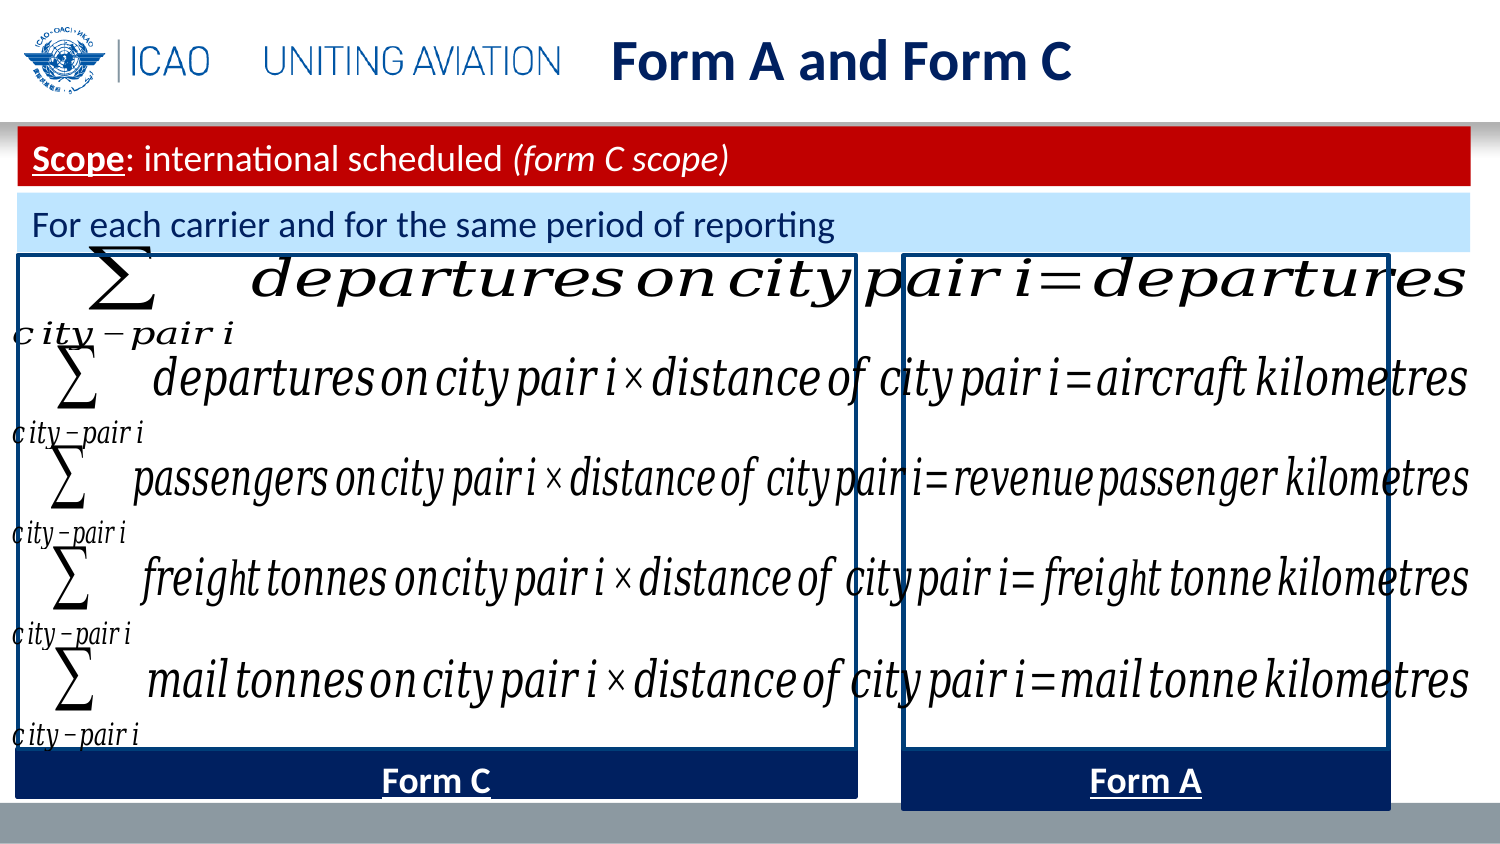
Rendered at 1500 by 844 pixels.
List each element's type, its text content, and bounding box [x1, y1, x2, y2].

text_box Form C [17, 751, 856, 797]
text_box For each carrier and for the same period of reporting [17, 192, 1471, 253]
text_box Form A [903, 751, 1389, 809]
text_box [901, 253, 1391, 751]
text_box Form A and Form C [594, 0, 1500, 122]
text_box [16, 253, 858, 751]
text_box Scope: international scheduled (form C scope) [17, 126, 1471, 187]
picture [0, 0, 1500, 161]
